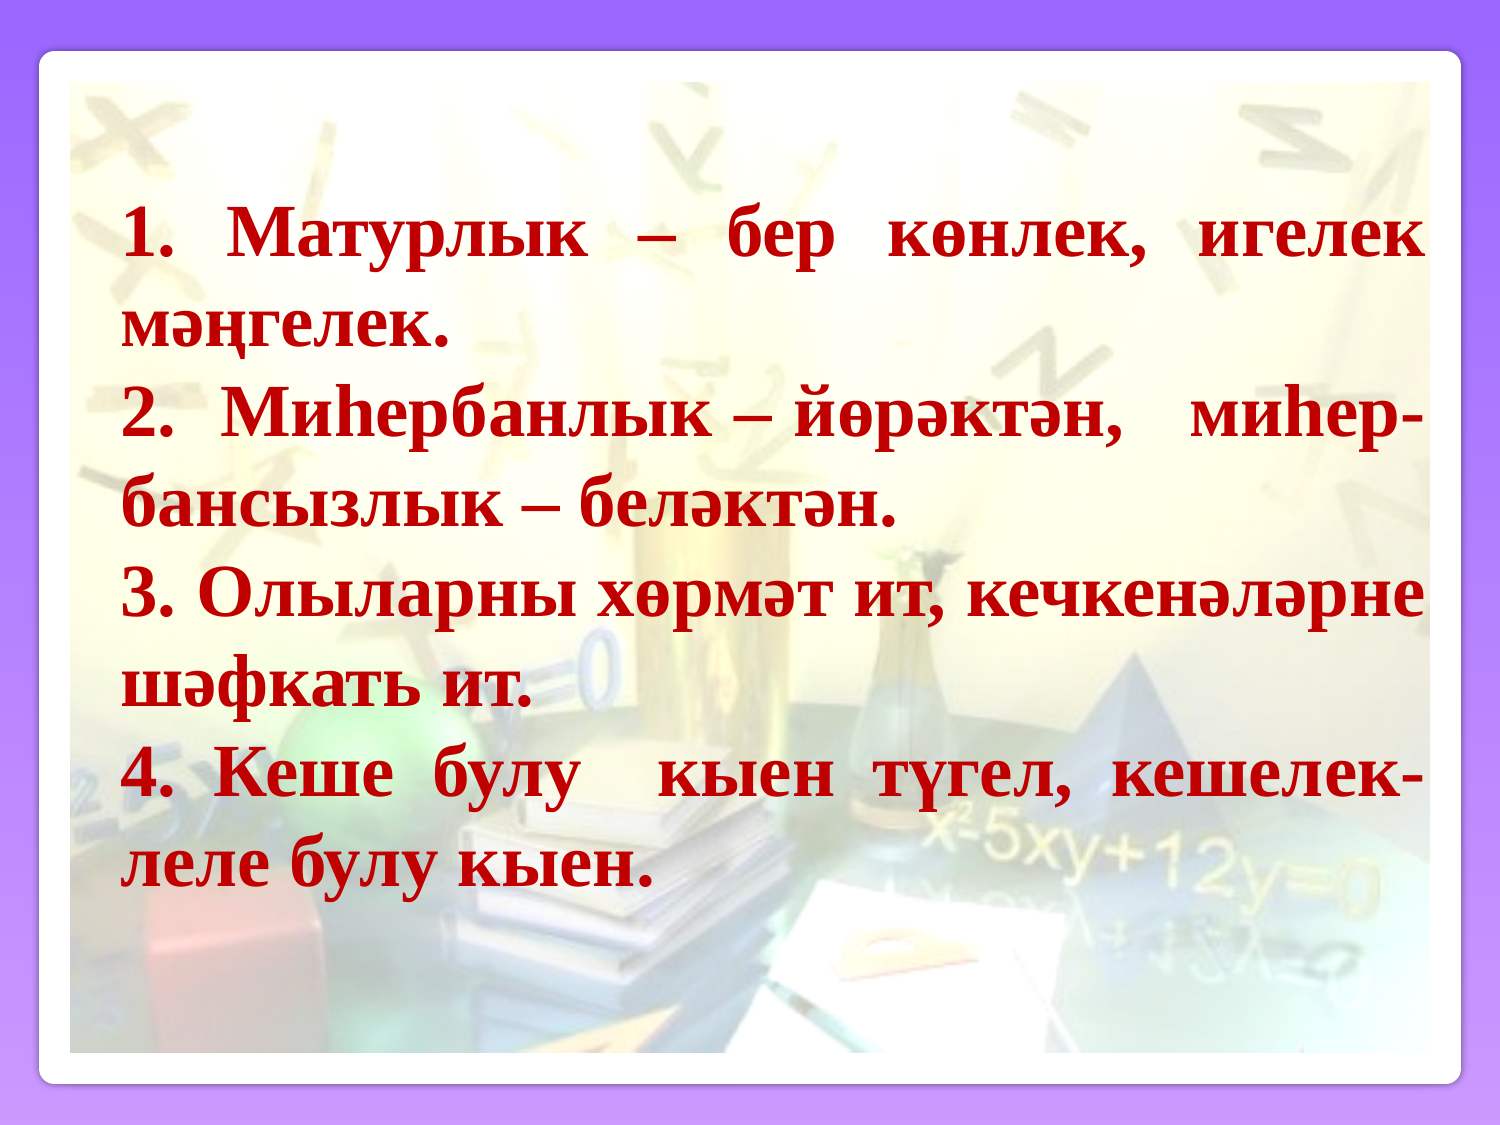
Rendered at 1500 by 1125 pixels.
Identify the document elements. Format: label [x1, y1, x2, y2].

picture [70, 81, 1430, 1054]
